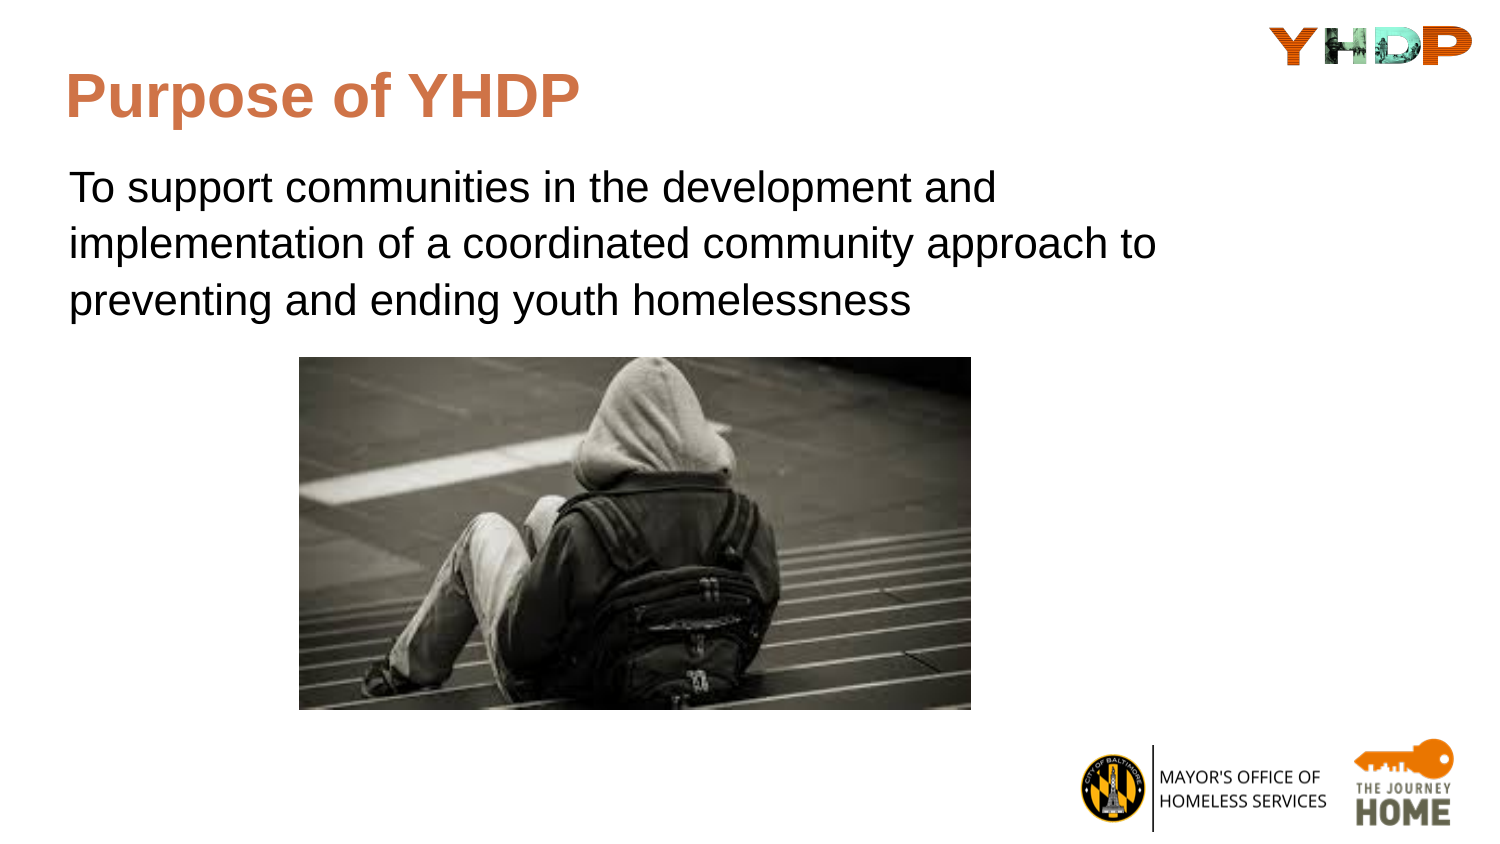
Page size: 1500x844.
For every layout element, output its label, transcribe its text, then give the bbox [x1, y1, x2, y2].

text_box To support communities in the development and implementation of a coordinated community approach to preventing and ending youth homelessness [54, 148, 1209, 332]
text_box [1269, 16, 1472, 77]
picture [299, 356, 971, 711]
picture [1073, 744, 1335, 832]
picture [1348, 731, 1459, 832]
text_box Purpose of YHDP [54, 43, 1407, 152]
